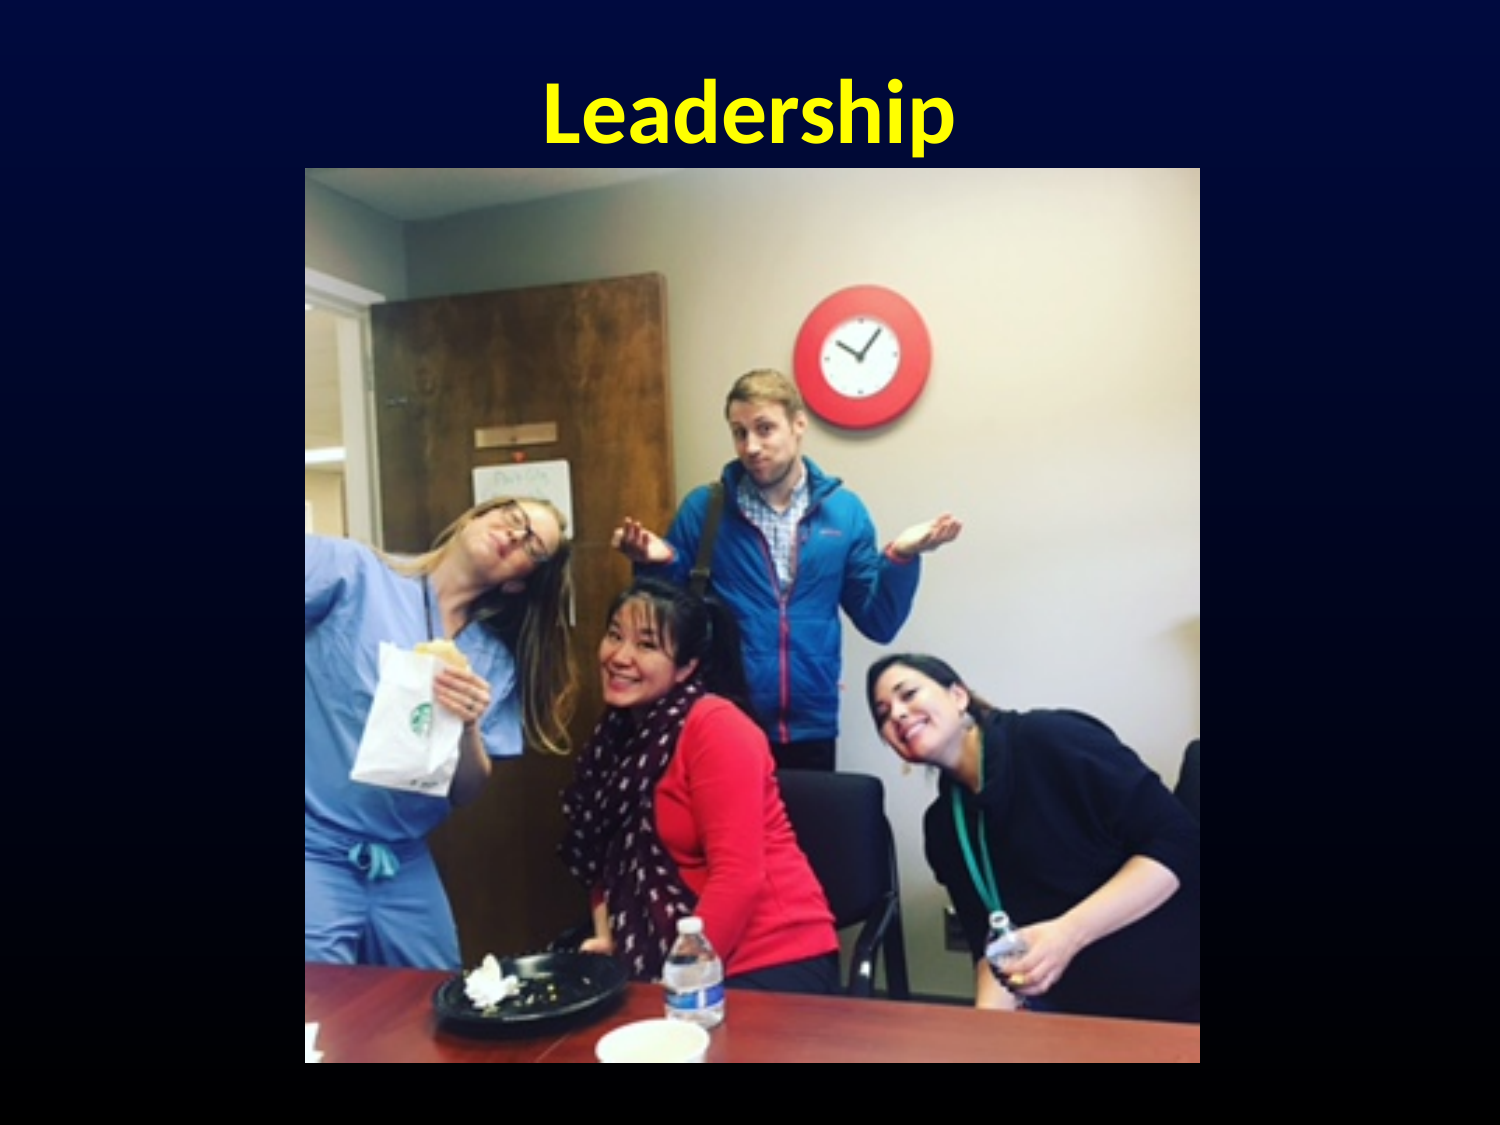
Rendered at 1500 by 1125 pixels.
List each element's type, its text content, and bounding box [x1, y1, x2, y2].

title Leadership [75, 24, 1425, 190]
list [305, 168, 1200, 1063]
